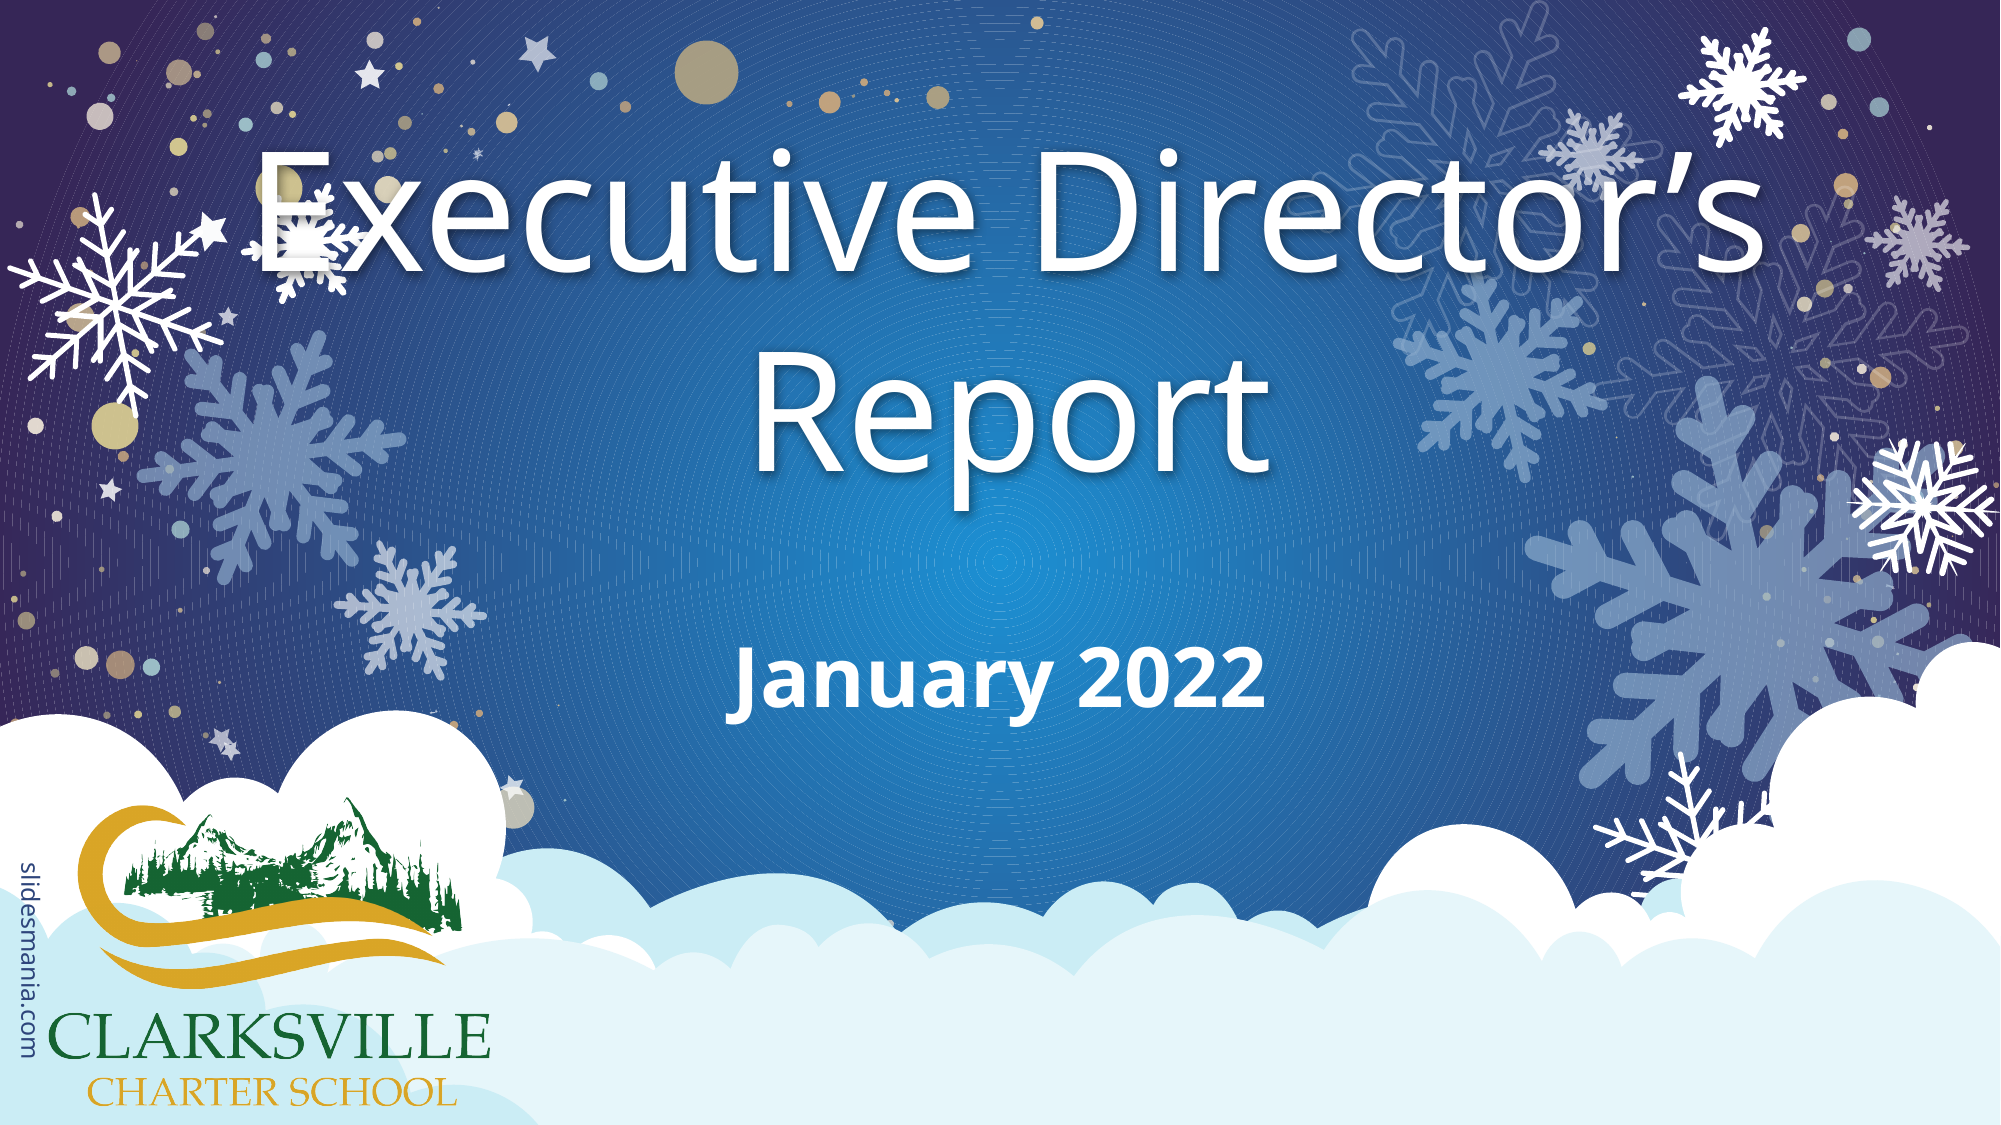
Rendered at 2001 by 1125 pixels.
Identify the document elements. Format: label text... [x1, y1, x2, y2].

title Executive Director’s Report [168, 0, 1849, 610]
text_box January 2022 [606, 609, 1394, 740]
picture [45, 796, 493, 1125]
